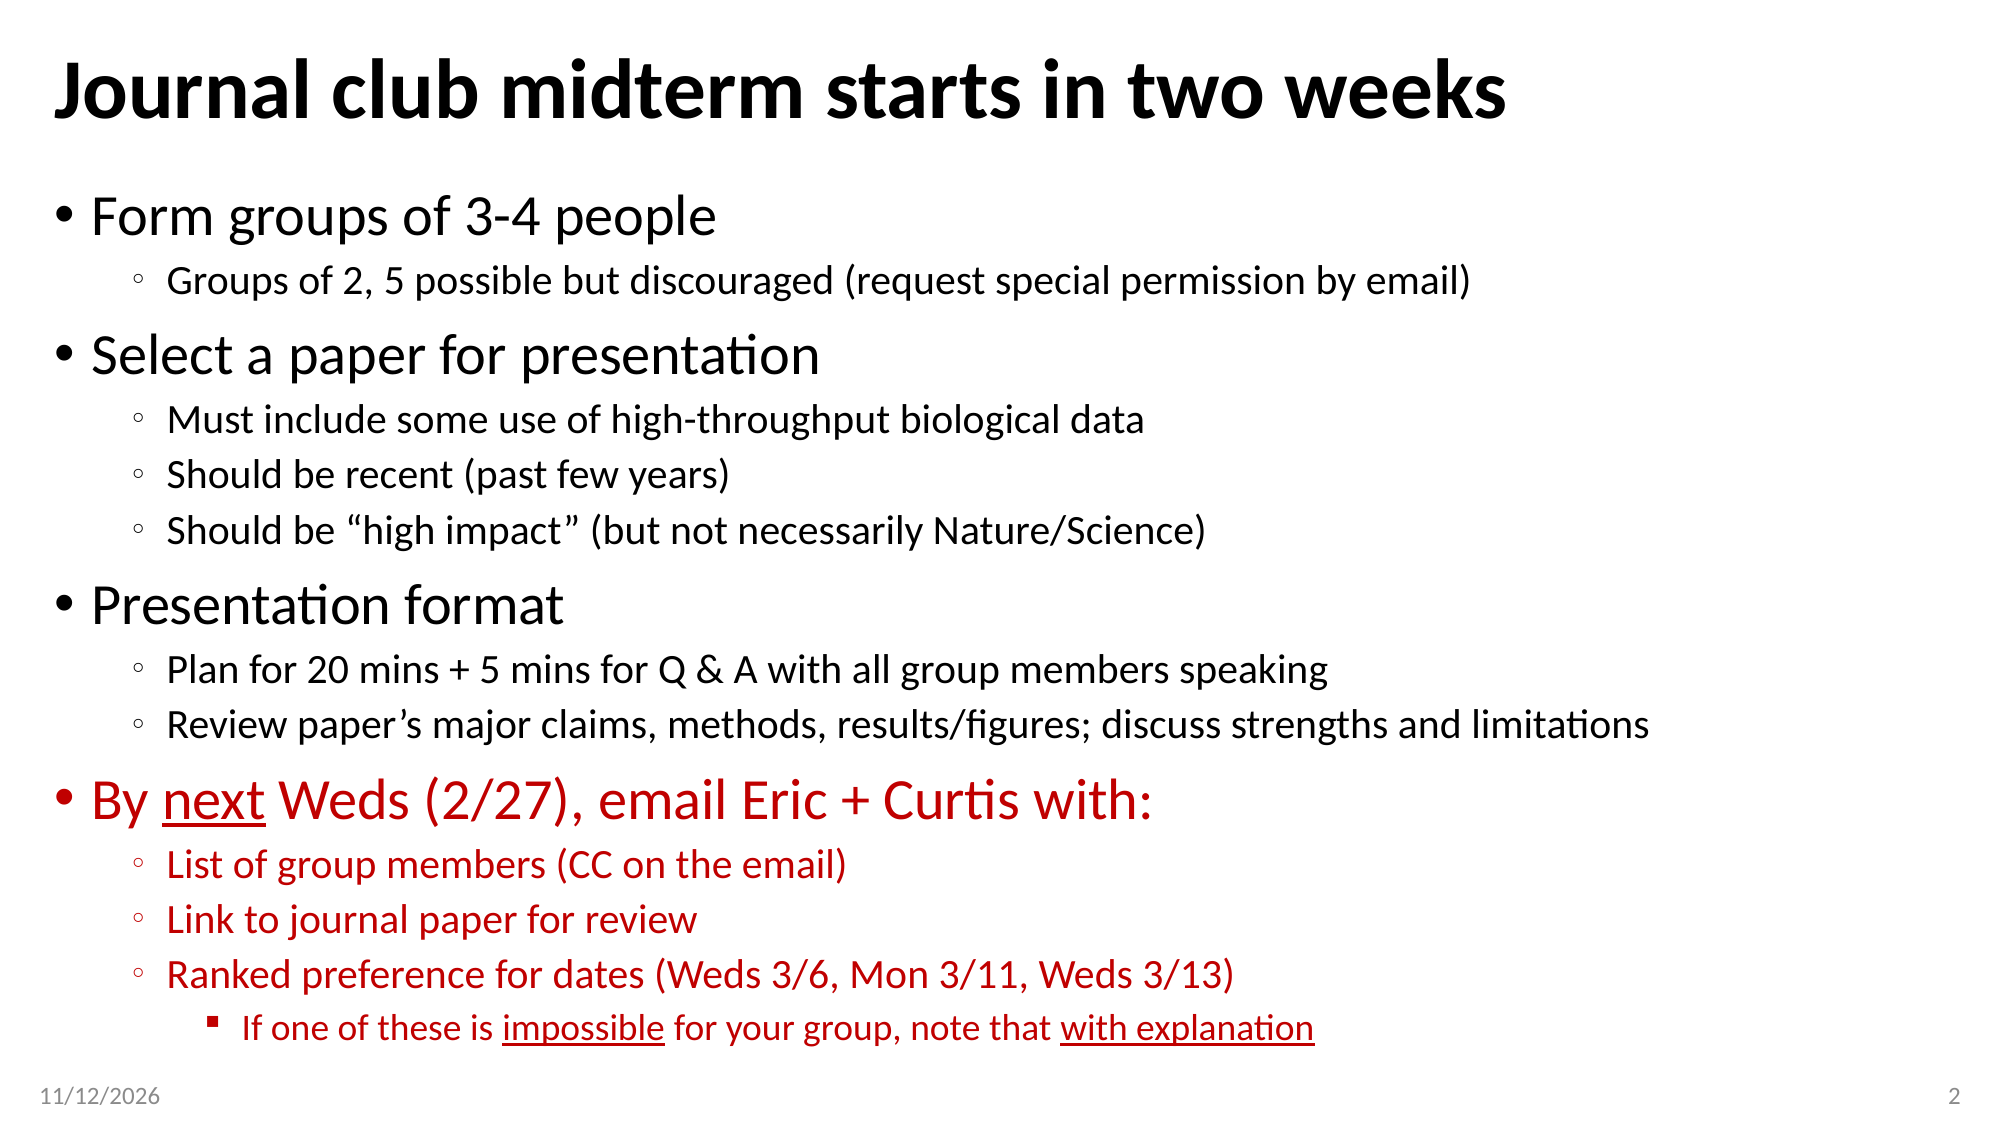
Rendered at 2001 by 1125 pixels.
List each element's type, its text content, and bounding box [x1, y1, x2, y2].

list Form groups of 3-4 people Groups of 2, 5 possible but discouraged (request special permission by email) Select a paper for presentation Must include some use of high-throughput biological data Should be recent (past few years) Should be “high impact” (but not necessarily Nature/Science) Presentation format Plan for 20 mins + 5 mins for Q & A with all group members speaking Review paper’s major claims, methods, results/figures; discuss strengths and limitations By next Weds (2/27), email Eric + Curtis with: List of group members (CC on the email) Link to journal paper for review Ranked preference for dates (Weds 3/6, Mon 3/11, Weds 3/13) If one of these is impossible for your group, note that with explanation [39, 177, 1961, 1065]
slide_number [39, 1064, 490, 1125]
slide_number 2 [1510, 1064, 1961, 1125]
title Journal club midterm starts in two weeks [39, 37, 1961, 145]
